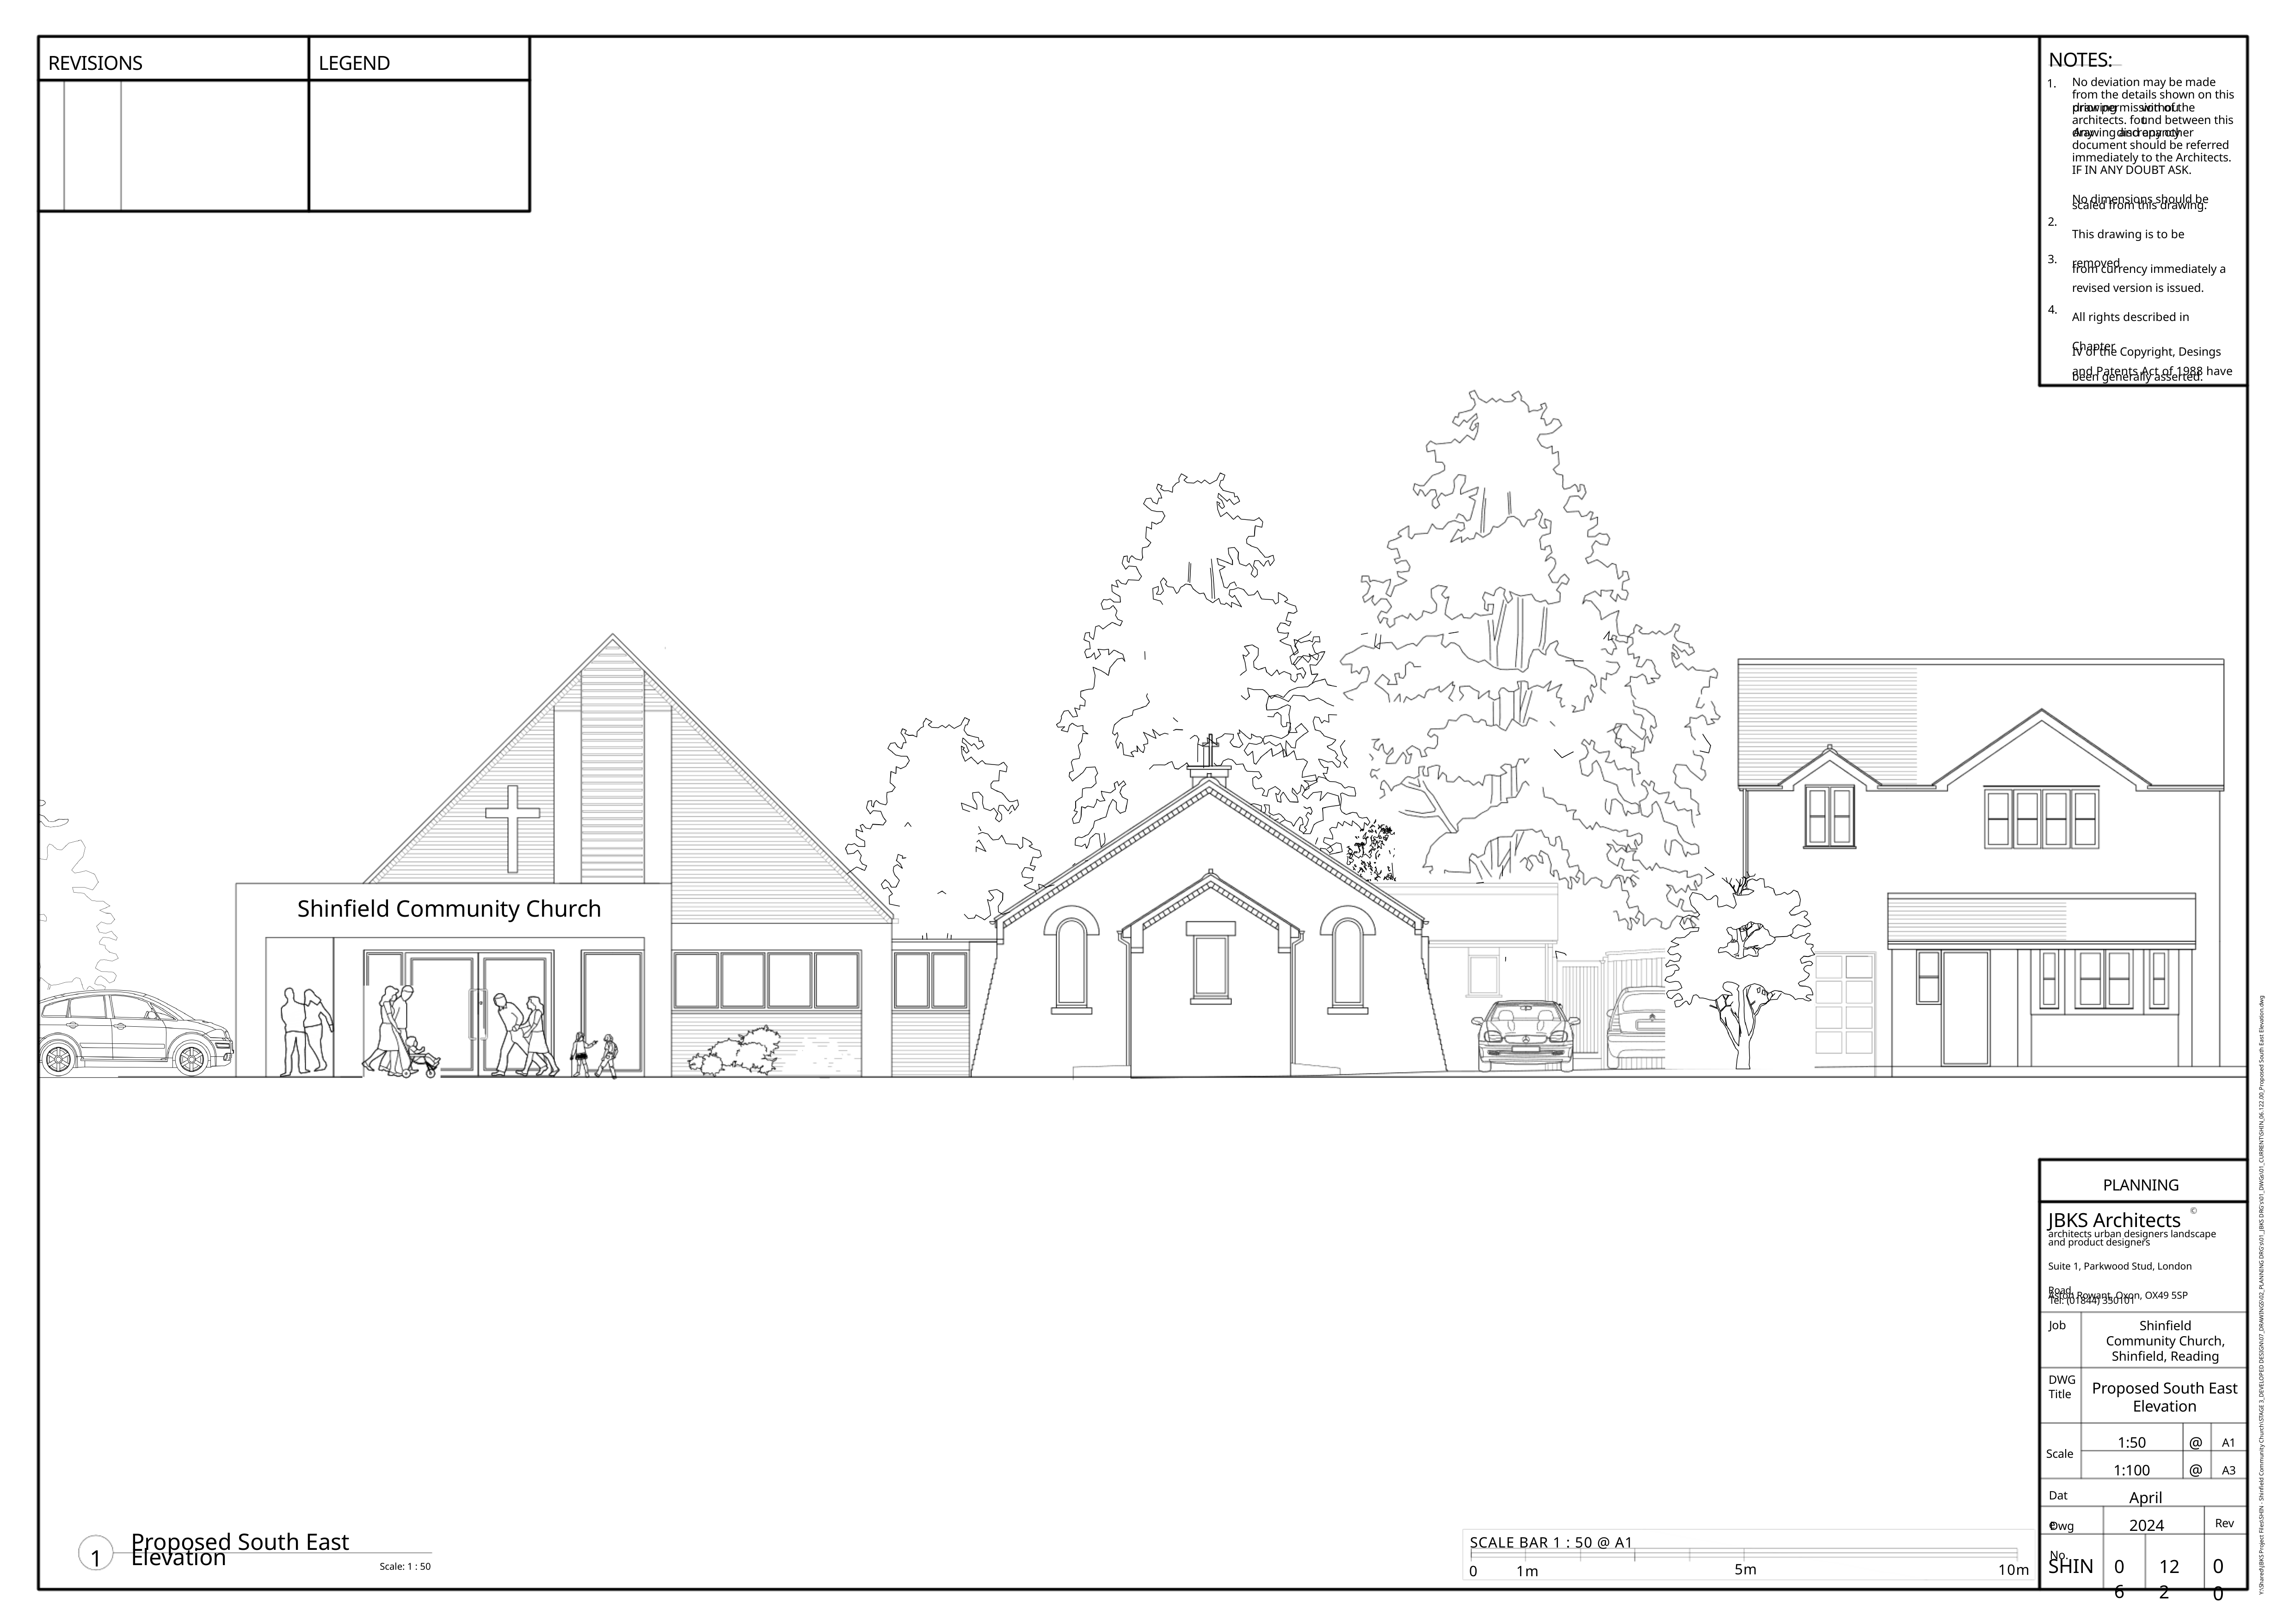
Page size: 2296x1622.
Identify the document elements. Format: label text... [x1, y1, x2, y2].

text_box 5m [1735, 1557, 1759, 1578]
text_box JBKS Architects architects urban designers landscape and product designers Suite 1, Parkwood Stud, London Road, Aston Rowant, Oxon, OX49 5SP [2048, 1220, 2220, 1301]
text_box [1565, 660, 1584, 662]
text_box discrepancy [2117, 126, 2183, 139]
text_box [1553, 749, 1574, 759]
text_box Tel: (01844) 350101 [2049, 1282, 2138, 1307]
text_box Rev [2215, 1513, 2236, 1530]
text_box 1m [1516, 1550, 1541, 1579]
text_box Scale: 1 : 50 [380, 1548, 434, 1572]
text_box 122 [2159, 1551, 2190, 1602]
text_box Proposed South East Elevation [2091, 1378, 2239, 1415]
text_box 1:50 1:100 [2113, 1423, 2151, 1479]
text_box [917, 928, 933, 945]
text_box DWG Title [2049, 1372, 2078, 1401]
text_box Job [2049, 1315, 2068, 1332]
text_box Date [2049, 1473, 2074, 1531]
text_box PLANNING [2103, 1172, 2185, 1194]
text_box LEGEND [318, 46, 401, 74]
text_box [34, 795, 74, 833]
text_box REVISIONS [48, 46, 156, 74]
text_box SHIN [2048, 1550, 2096, 1577]
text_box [1476, 882, 1484, 884]
text_box 10m [1998, 1557, 2032, 1578]
text_box 06 [2114, 1551, 2135, 1602]
text_box 1 [90, 1540, 103, 1572]
text_box 1. [2047, 74, 2057, 91]
text_box April 2024 [2129, 1479, 2201, 1535]
text_box 0 [1469, 1550, 1479, 1579]
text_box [1603, 630, 1614, 641]
text_box [32, 30, 2254, 1596]
text_box A1 A3 [2222, 1421, 2237, 1477]
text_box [38, 1007, 44, 1018]
text_box No deviation may be made from the details shown on this prior permission of the architects. found between this drawing and any other document should be referred immediately to the Architects. IF IN ANY DOUBT ASK. No dimensions should be scaled from this drawing. This drawing is to be removed from currency immediately a revised version is issued. All rights described in Chapter IV of the Copyright, Desings and Patents Act of 1988 have been generally asserted. [2072, 76, 2235, 384]
text_box @ @ [2189, 1423, 2205, 1479]
text_box SCALE BAR 1 : 50 @ A1 [1470, 1521, 1653, 1551]
text_box Shinfield Community Church, Shinfield, Reading [2105, 1317, 2226, 1364]
text_box C [2191, 1210, 2195, 1214]
text_box Shinfield Community Church [297, 889, 616, 922]
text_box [34, 835, 123, 999]
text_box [942, 928, 957, 945]
text_box Scale [2046, 1444, 2076, 1461]
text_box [1448, 631, 1459, 634]
text_box Proposed South East Elevation [131, 1539, 440, 1570]
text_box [1502, 865, 1503, 876]
text_box Any [2073, 126, 2097, 139]
text_box 2. [2048, 212, 2058, 228]
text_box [1699, 734, 1711, 754]
text_box NOTES: [2049, 43, 2124, 71]
text_box Dwg No. [2050, 1503, 2095, 1562]
text_box 4. [2048, 300, 2058, 316]
text_box Y:\Shared\JBKS Project Files\SHIN - Shinfield Community Church\STAGE 3_DEVELOPED DESIGN\07_DRAWINGS\02_PLANNING DRG's\01_JBKS DRG's\01_DWGs\01_CURRENT\SHIN_06.122.00_Proposed South East Elevation.dwg [2256, 968, 2265, 1595]
text_box 3. [2048, 249, 2058, 266]
text_box 00 [2212, 1550, 2235, 1604]
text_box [1555, 950, 1567, 959]
text_box drawing [2073, 101, 2118, 114]
text_box without [2142, 101, 2183, 126]
